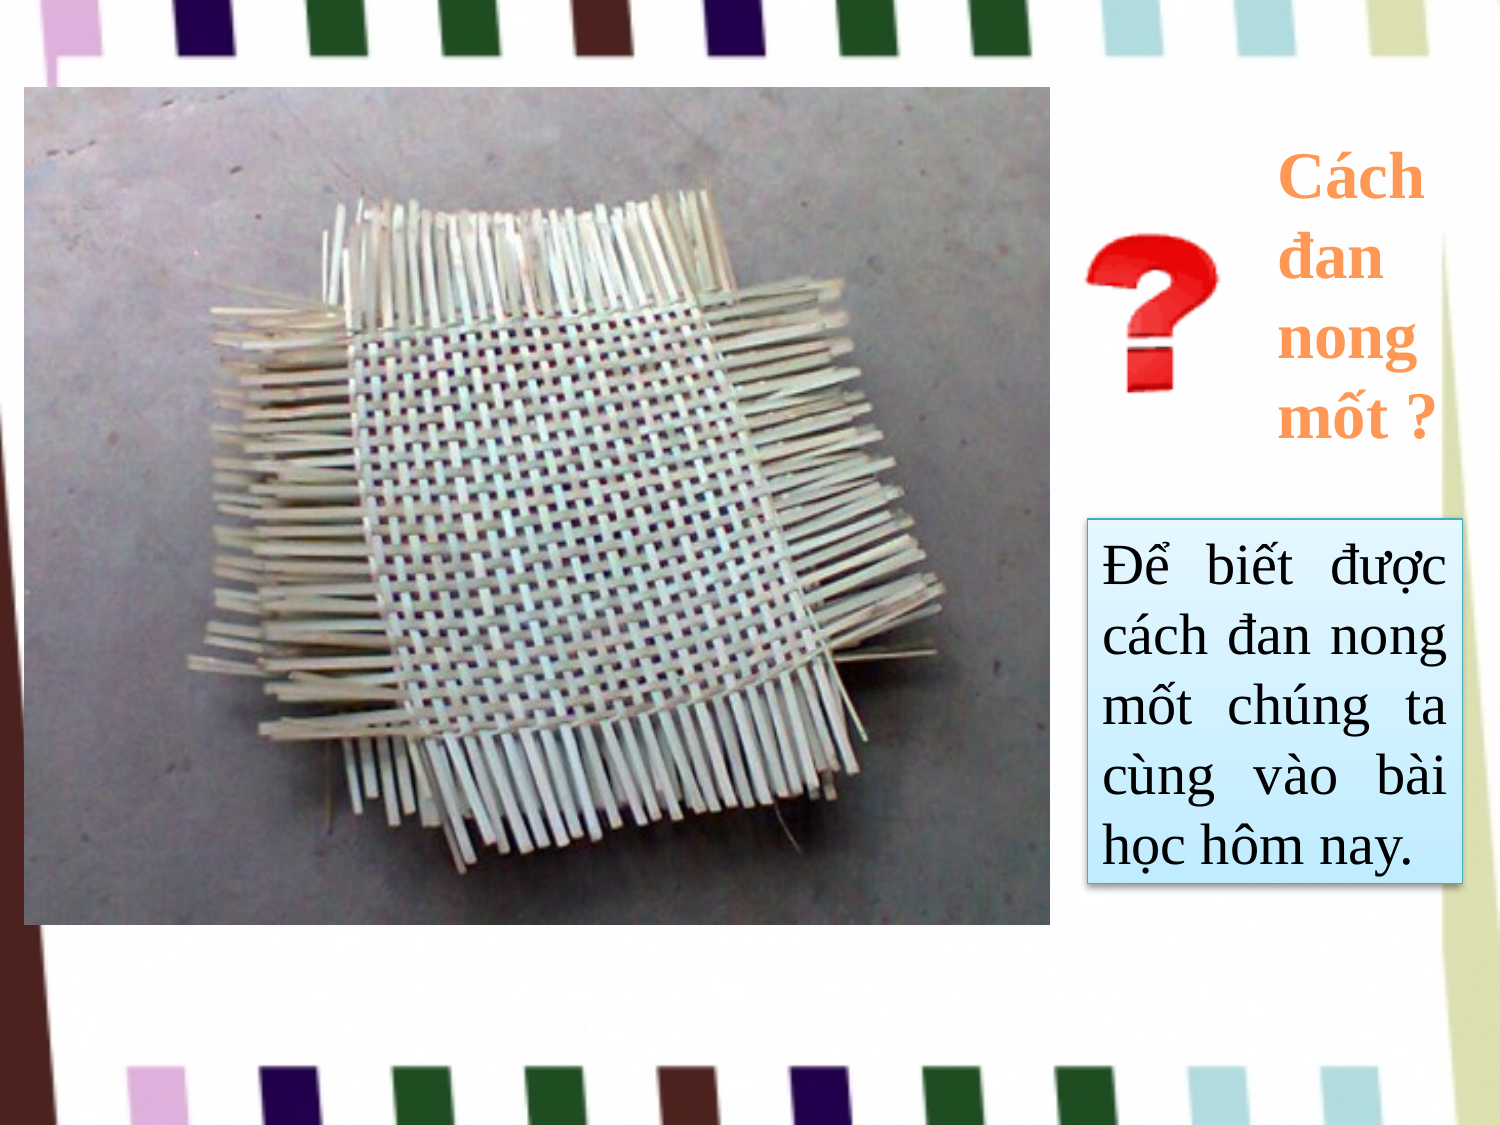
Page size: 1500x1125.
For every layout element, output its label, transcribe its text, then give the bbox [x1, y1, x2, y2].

text_box Để biết được cách đan nong mốt chúng ta cùng vào bài học hôm nay. [1087, 518, 1463, 884]
text_box Cách đan nong mốt ? [1262, 124, 1463, 459]
picture [0, 0, 1500, 1125]
